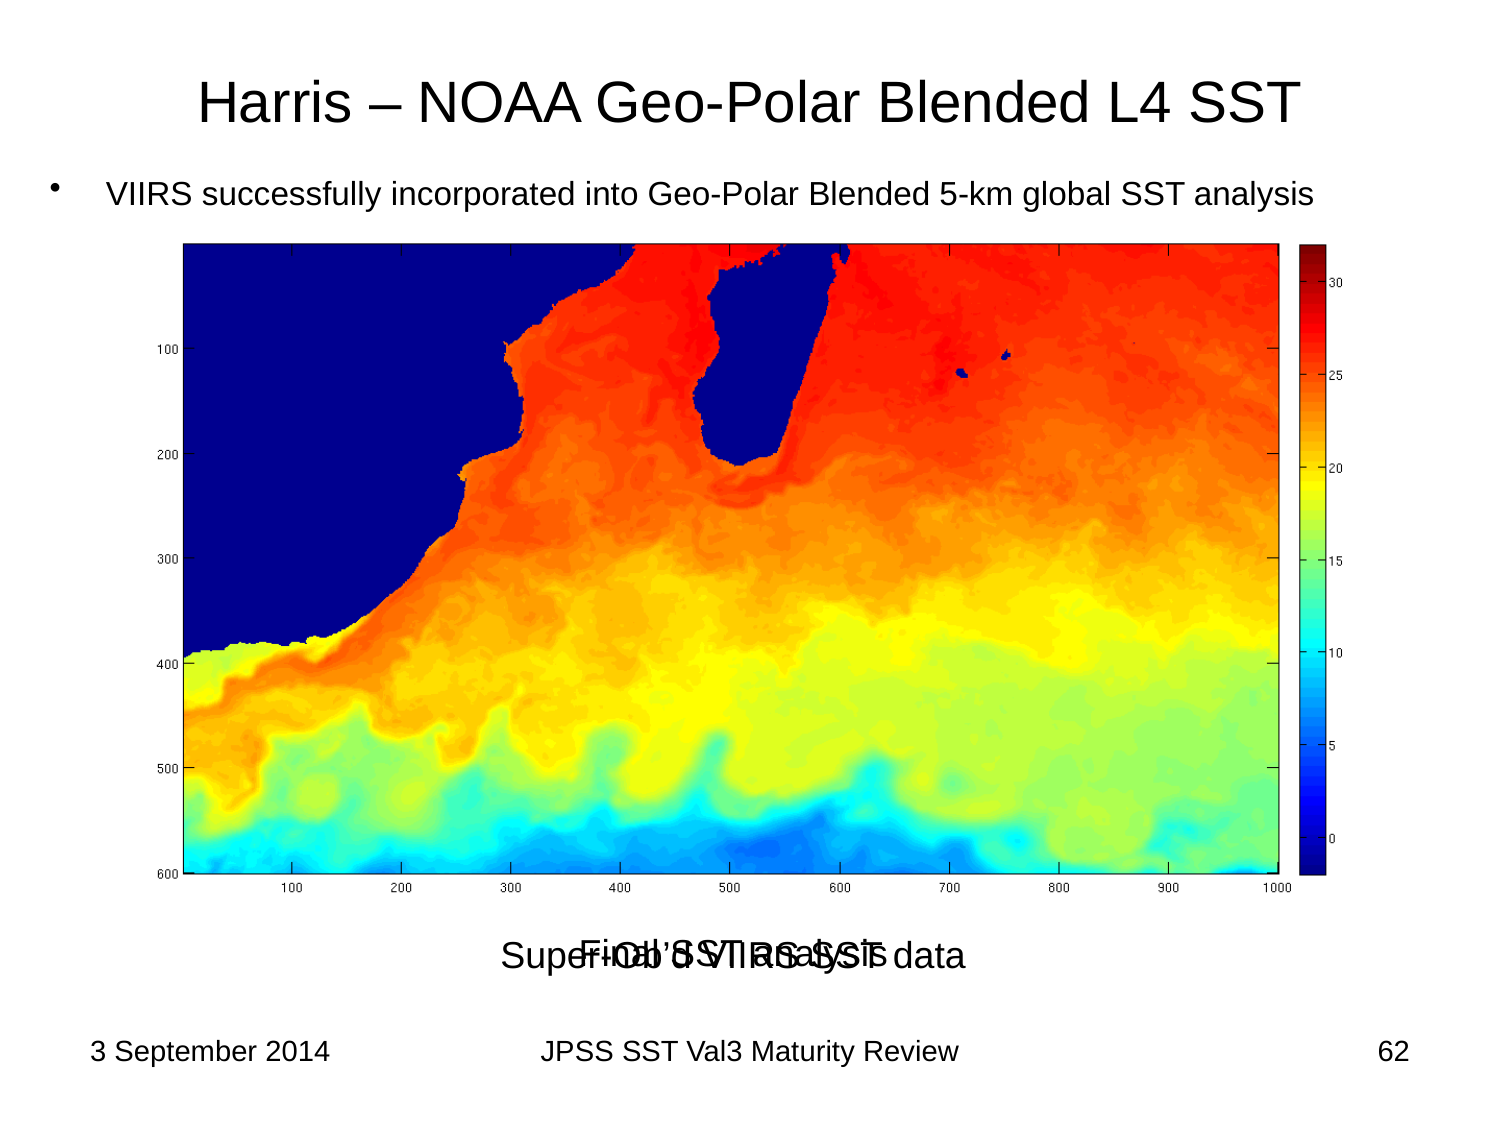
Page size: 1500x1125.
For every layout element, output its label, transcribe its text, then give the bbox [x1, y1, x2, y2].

text_box Super-Ob’d VIIRS SST data [327, 923, 1140, 984]
footer JPSS SST Val3 Maturity Review [512, 1024, 988, 1103]
slide_number 62 [1074, 1024, 1426, 1103]
picture [149, 232, 1351, 912]
list VIIRS successfully incorporated into Geo-Polar Blended 5-km global SST analysis [34, 164, 1478, 1018]
title Harris – NOAA Geo-Polar Blended L4 SST [74, 5, 1426, 164]
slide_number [74, 1024, 426, 1103]
text_box Final SST analysis [480, 922, 986, 982]
